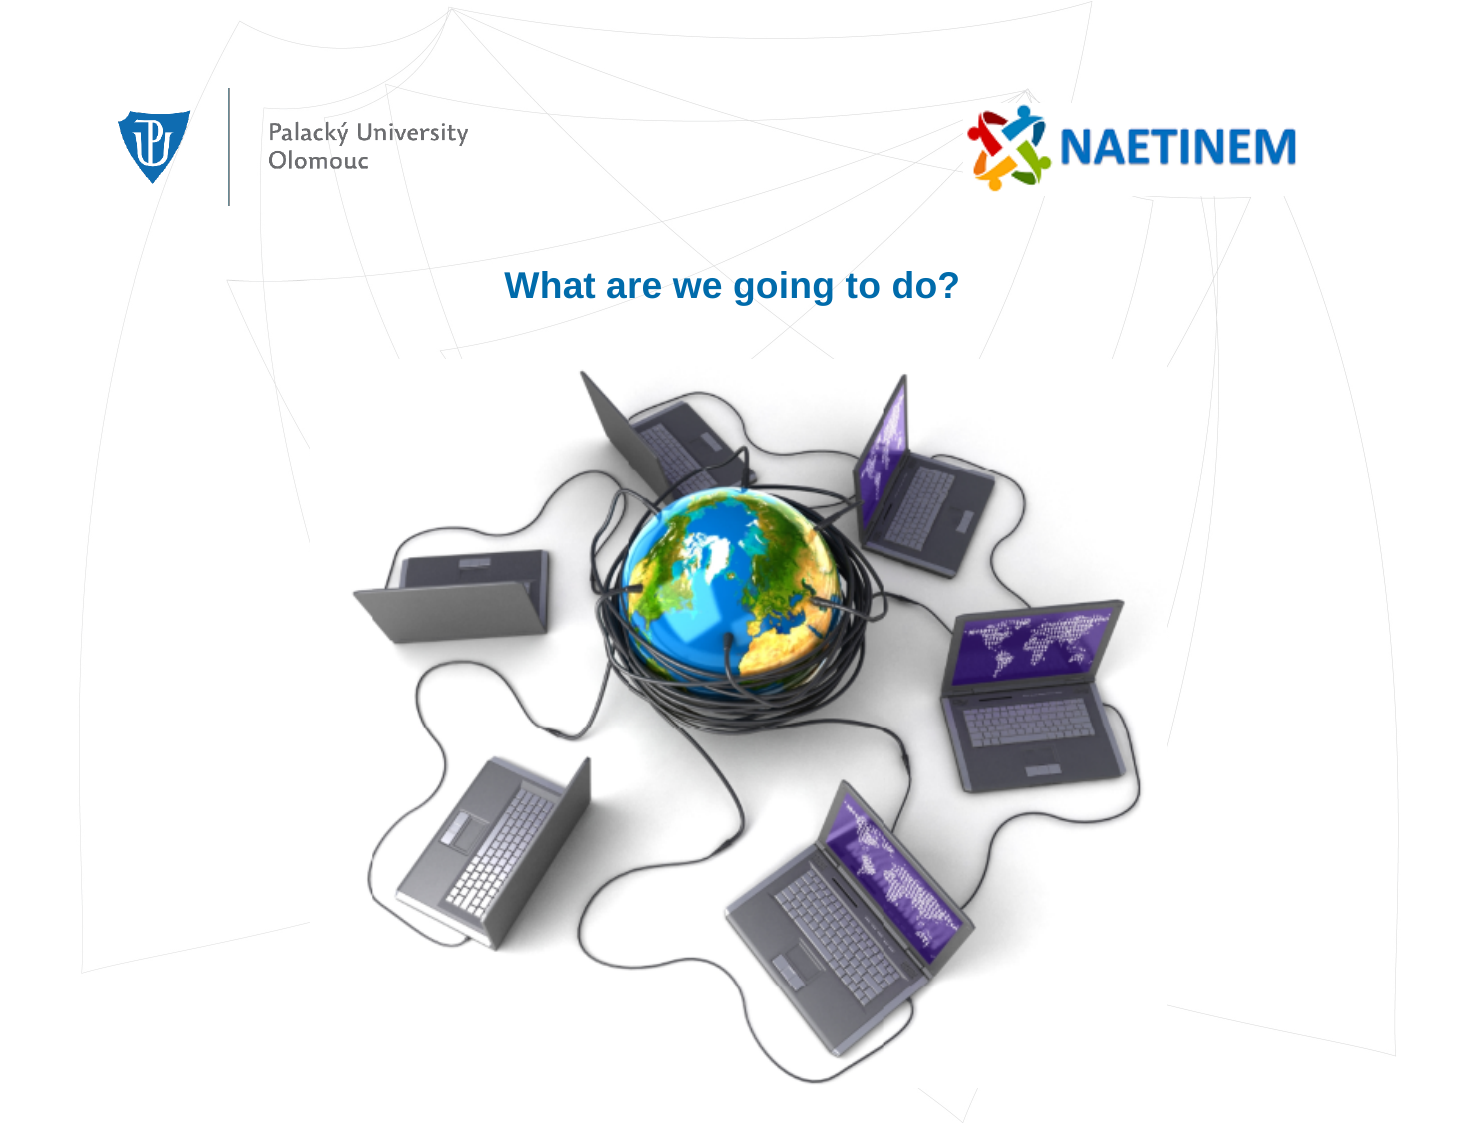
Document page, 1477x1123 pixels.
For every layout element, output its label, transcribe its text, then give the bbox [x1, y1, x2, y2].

title What are we going to do? [118, 265, 1359, 389]
picture [0, 0, 1477, 1123]
